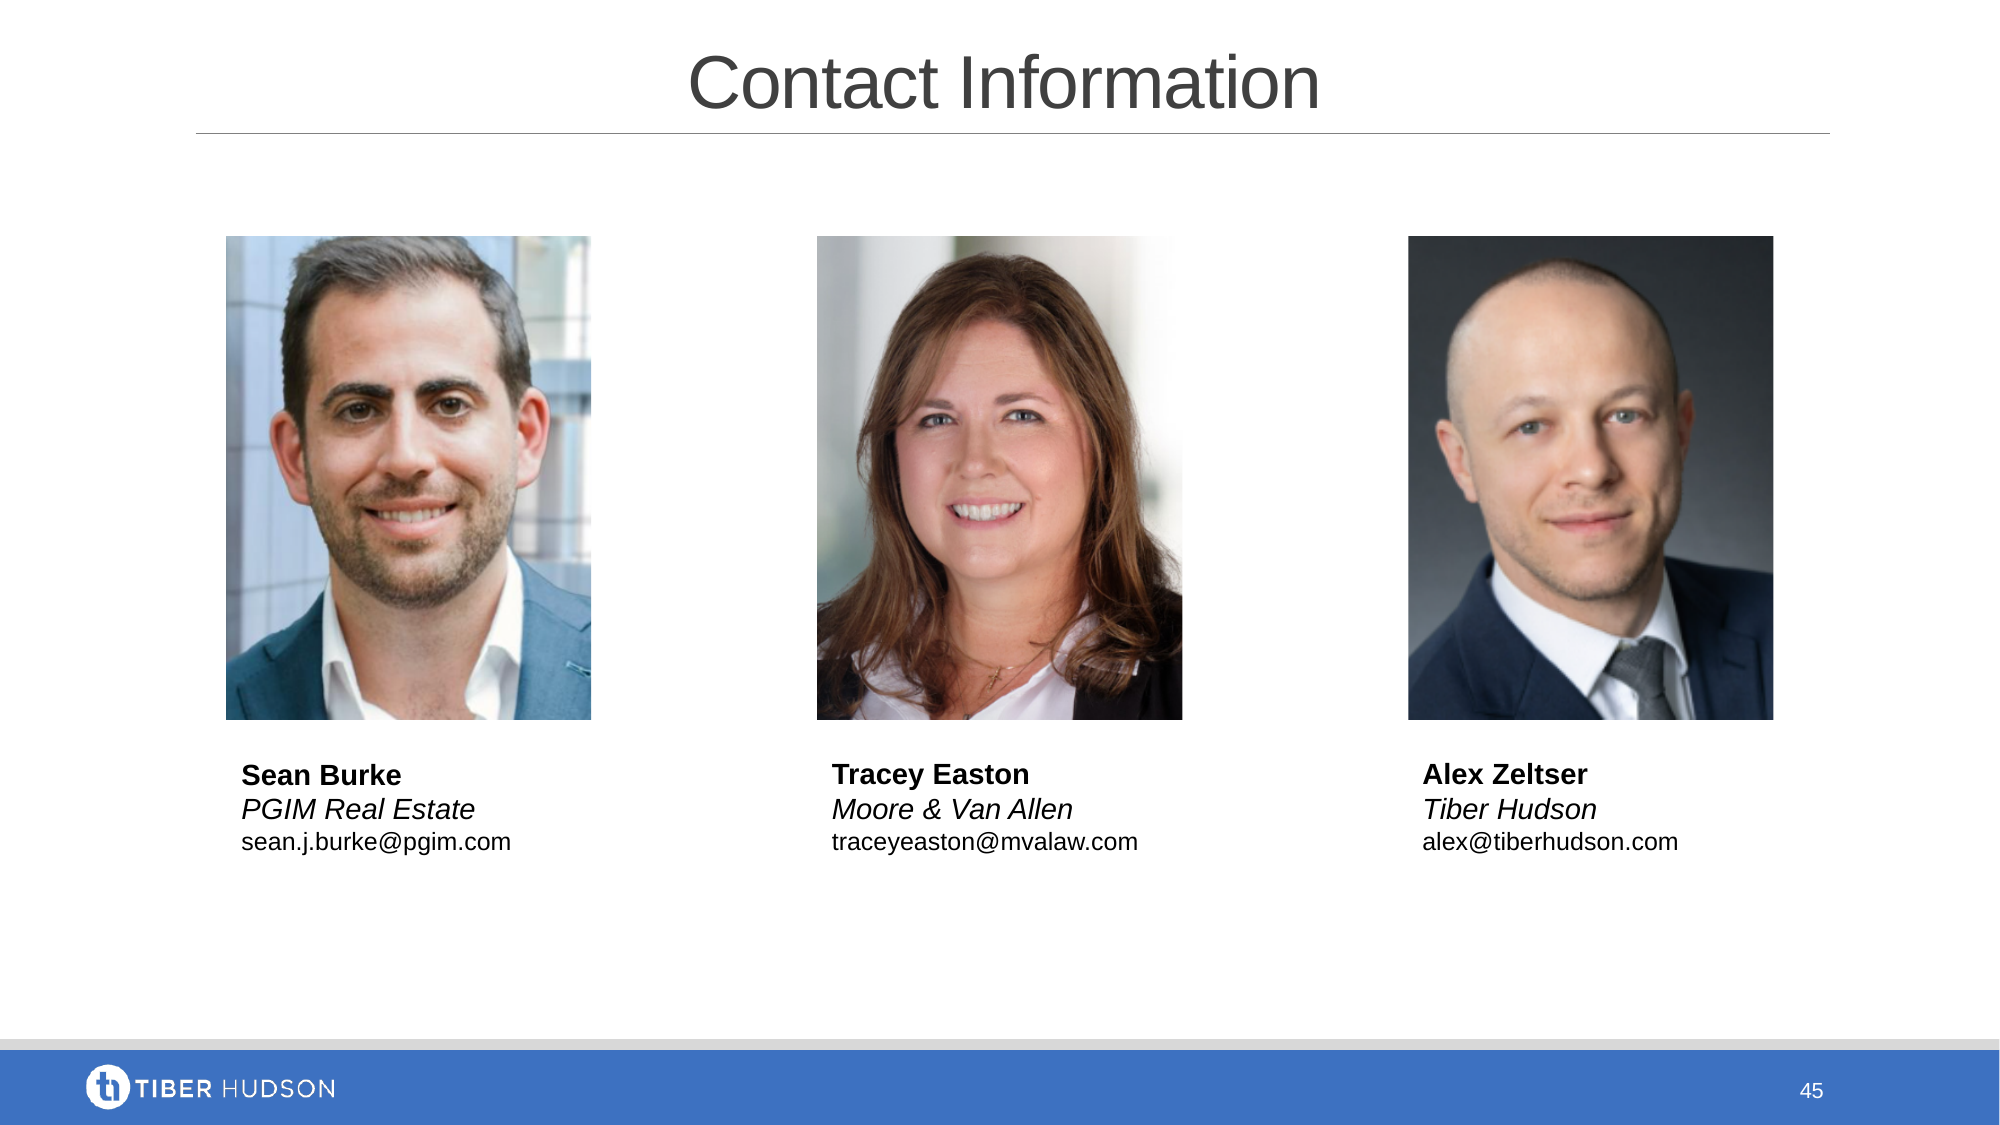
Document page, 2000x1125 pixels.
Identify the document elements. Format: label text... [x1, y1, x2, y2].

picture [1407, 236, 1774, 720]
text_box Sean Burke PGIM Real Estate sean.j.burke@pgim.com [226, 748, 642, 863]
picture [225, 236, 592, 720]
text_box Tracey Easton Moore & Van Allen traceyeaston@mvalaw.com [817, 748, 1232, 863]
title Contact Information [179, 47, 1830, 125]
slide_number 45 [1623, 1059, 1839, 1120]
picture [816, 236, 1183, 720]
text_box Alex Zeltser Tiber Hudson alex@tiberhudson.com [1407, 748, 1822, 863]
picture [82, 1062, 340, 1111]
